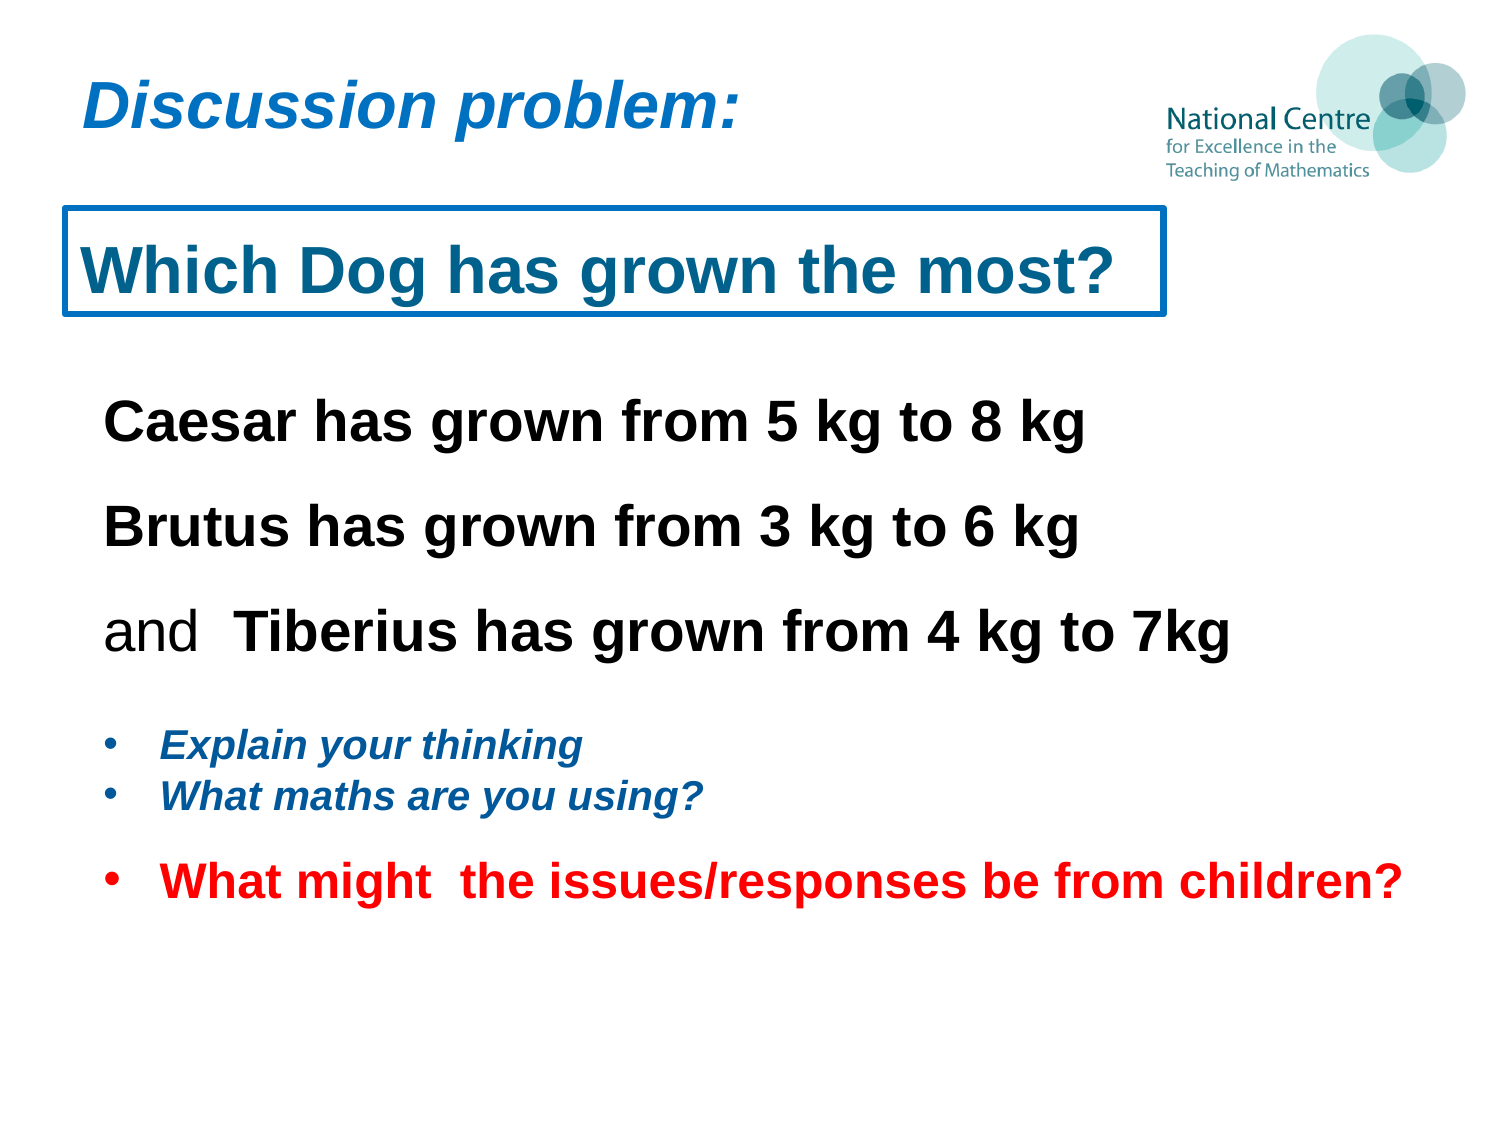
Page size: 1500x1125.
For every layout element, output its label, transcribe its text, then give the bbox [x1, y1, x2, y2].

picture [1153, 23, 1483, 193]
text_box Caesar has grown from 5 kg to 8 kg Brutus has grown from 3 kg to 6 kg and Tiberius has grown from 4 kg to 7kg [88, 295, 1329, 710]
text_box Explain your thinking What maths are you using? What might the issues/responses be from children? [88, 710, 1436, 916]
title Which Dog has grown the most? [64, 208, 1164, 315]
text_box Discussion problem: [67, 54, 757, 150]
